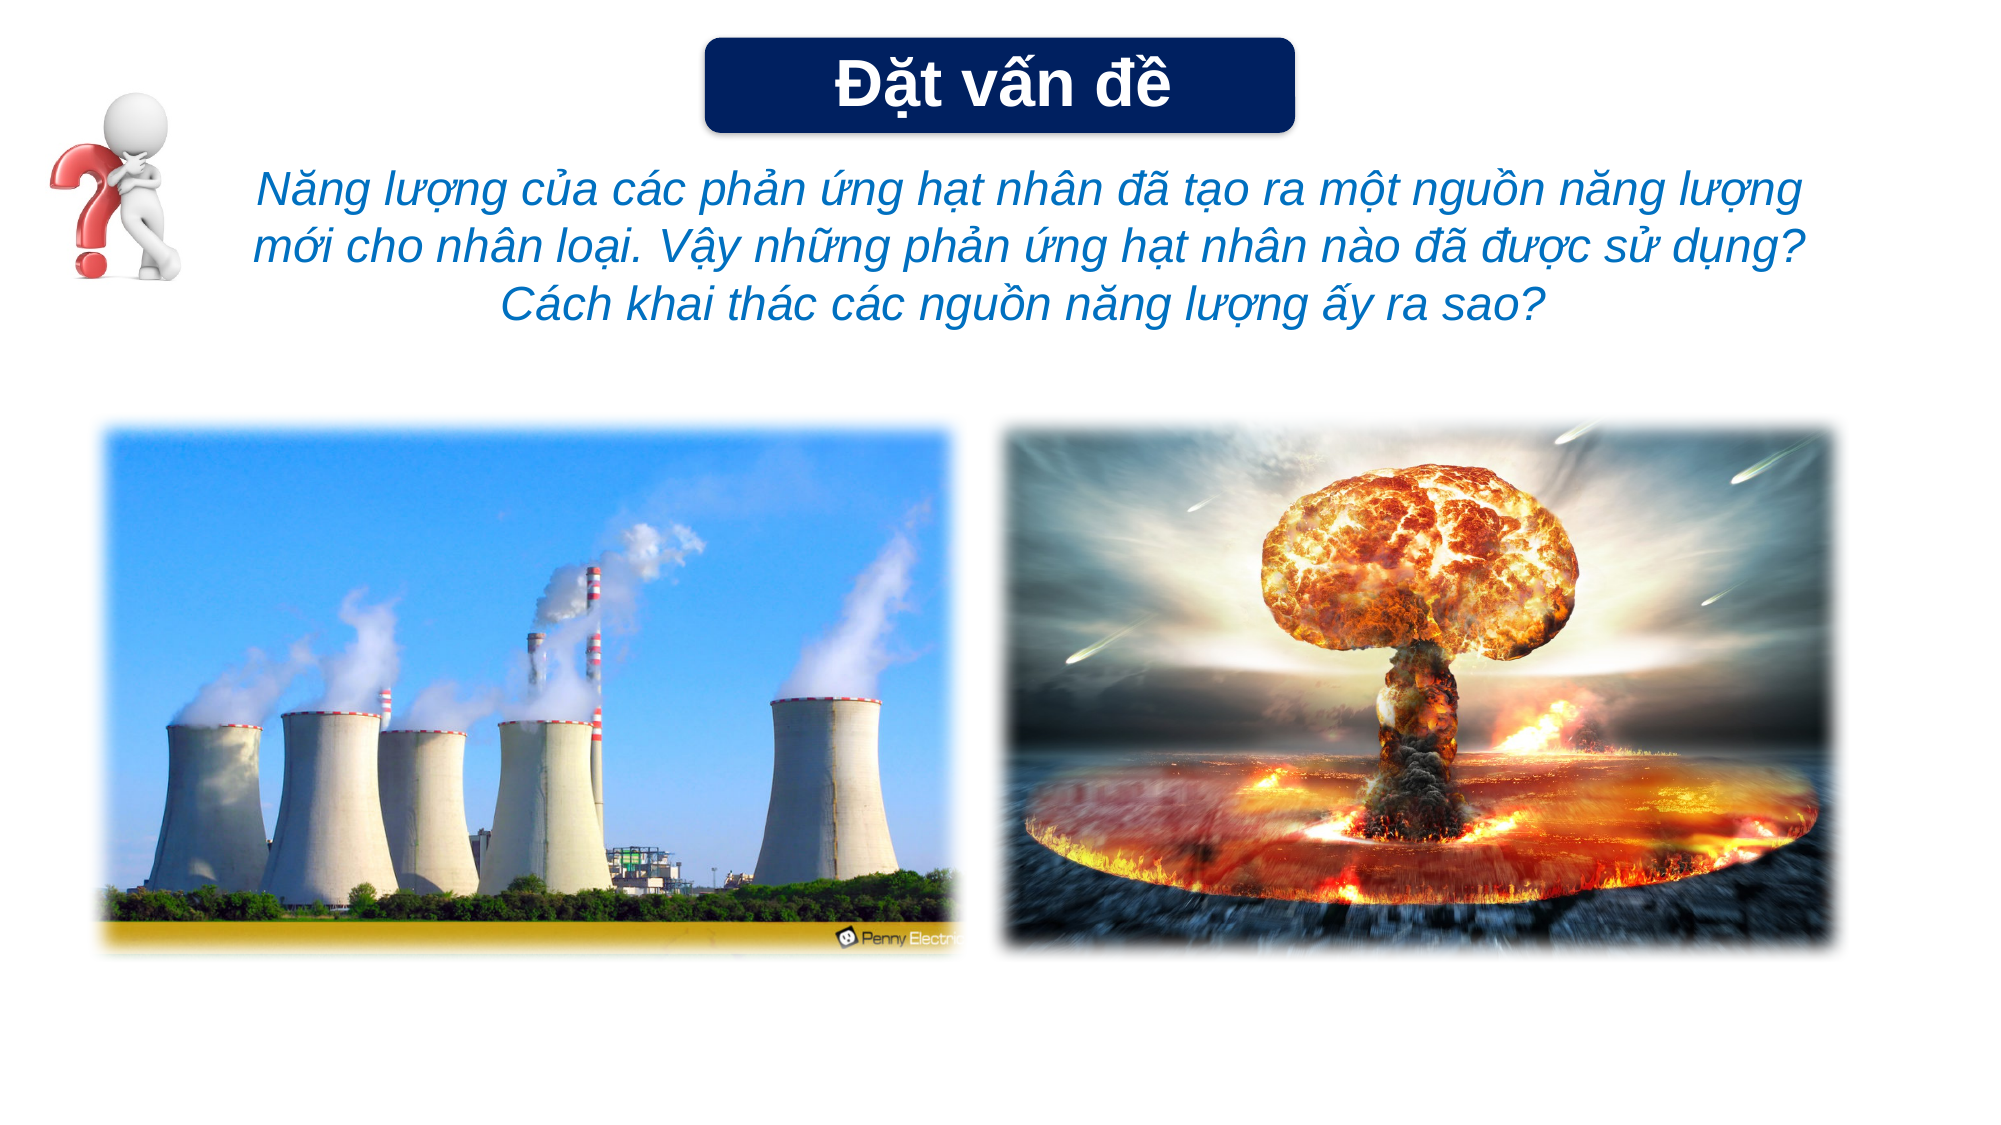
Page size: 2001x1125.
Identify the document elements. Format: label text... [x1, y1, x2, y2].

picture [87, 412, 968, 963]
text_box Năng lượng của các phản ứng hạt nhân đã tạo ra một nguồn năng lượng mới cho nhân loại. Vậy những phản ứng hạt nhân nào đã được sử dụng? Cách khai thác các nguồn năng lượng ấy ra sao? [212, 149, 1850, 338]
picture [45, 88, 185, 285]
picture [987, 412, 1850, 963]
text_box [704, 37, 1296, 134]
